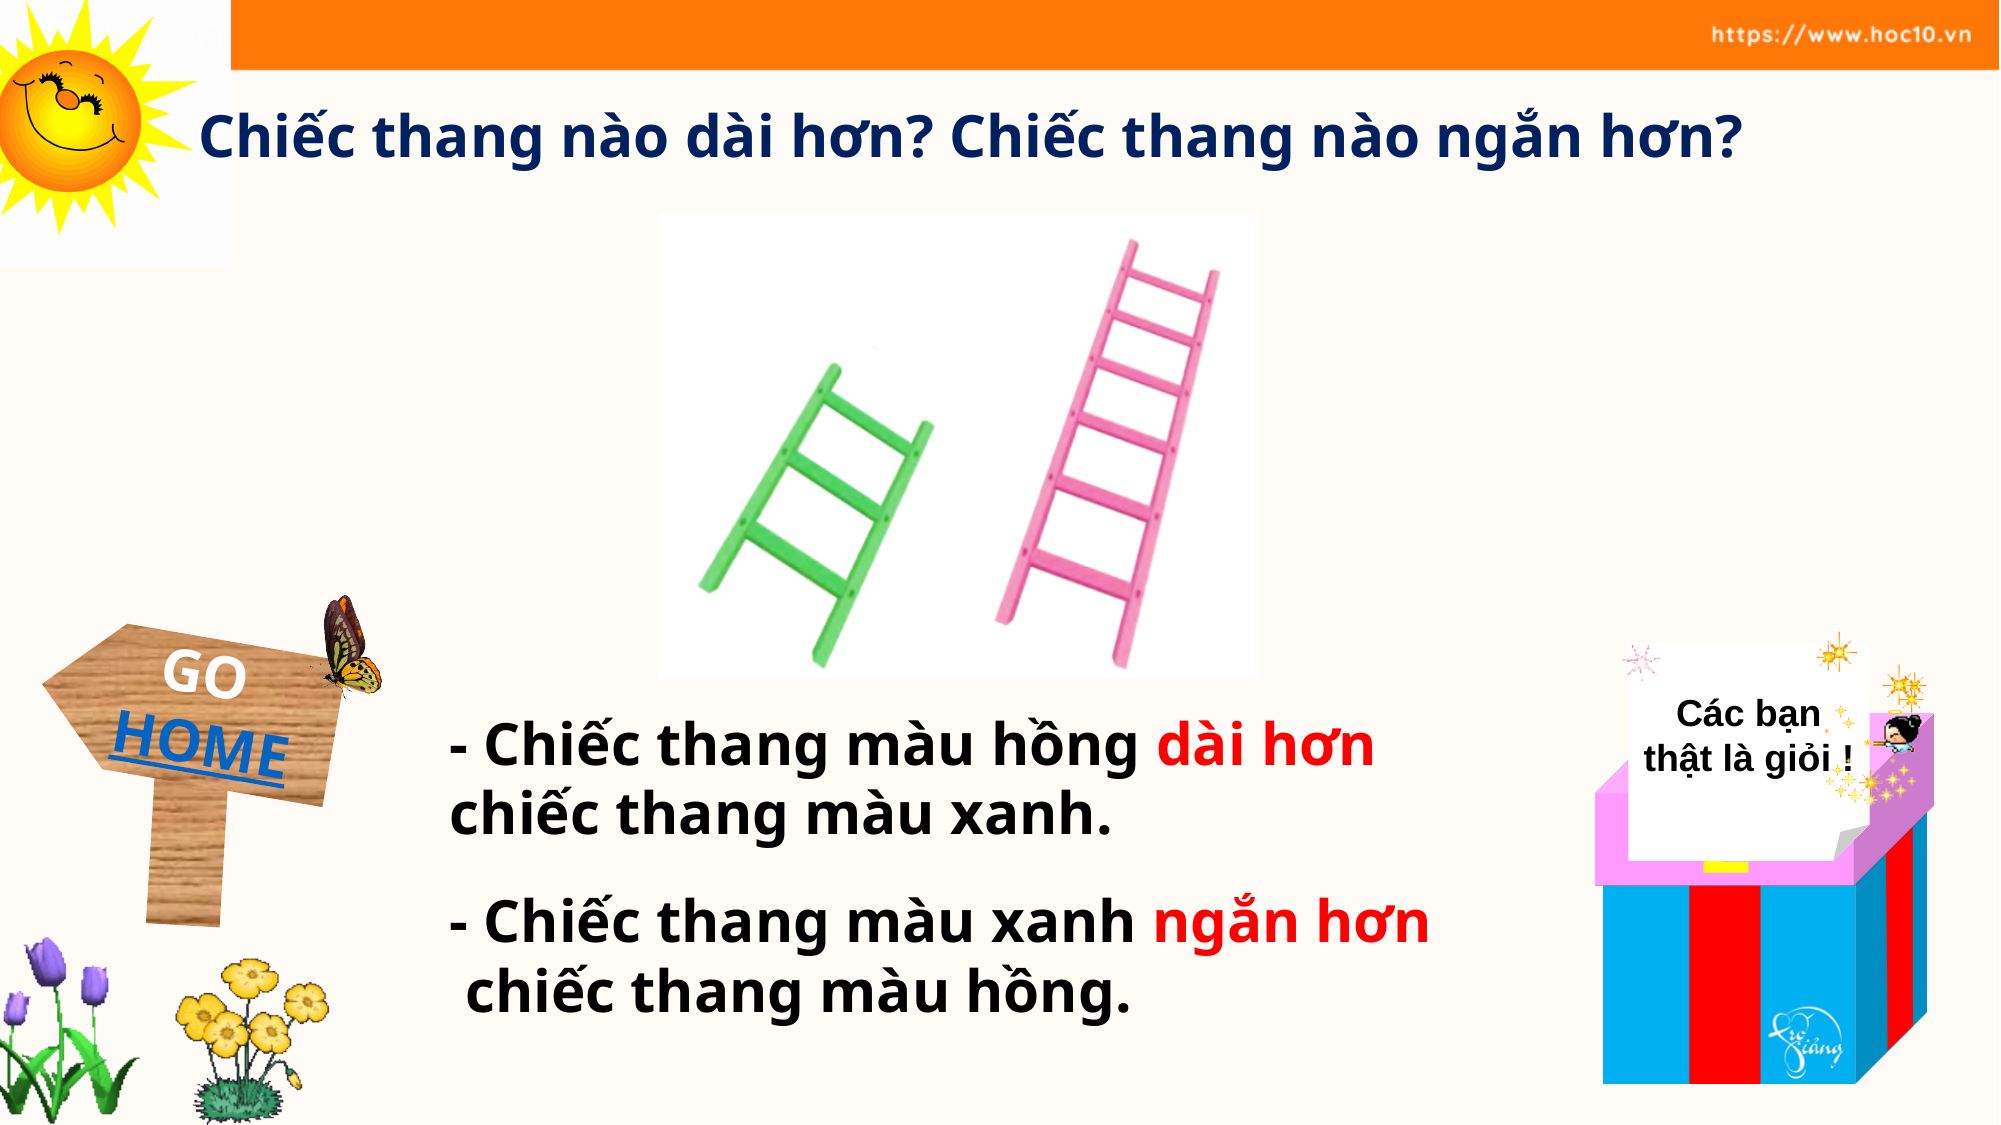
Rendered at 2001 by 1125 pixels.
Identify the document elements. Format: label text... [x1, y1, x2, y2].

text_box - Chiếc thang màu hồng dài hơn chiếc thang màu xanh. [434, 699, 1458, 855]
text_box Các bạn thật là giỏi ! [1627, 641, 1812, 713]
picture [0, 0, 1999, 1125]
text_box [145, 780, 229, 929]
text_box GO HOME [40, 622, 338, 809]
text_box Chiếc thang nào dài hơn? Chiếc thang nào ngắn hơn? [231, 82, 1871, 186]
text_box - Chiếc thang màu xanh ngắn hơn chiếc thang màu hồng. [434, 877, 1458, 1032]
